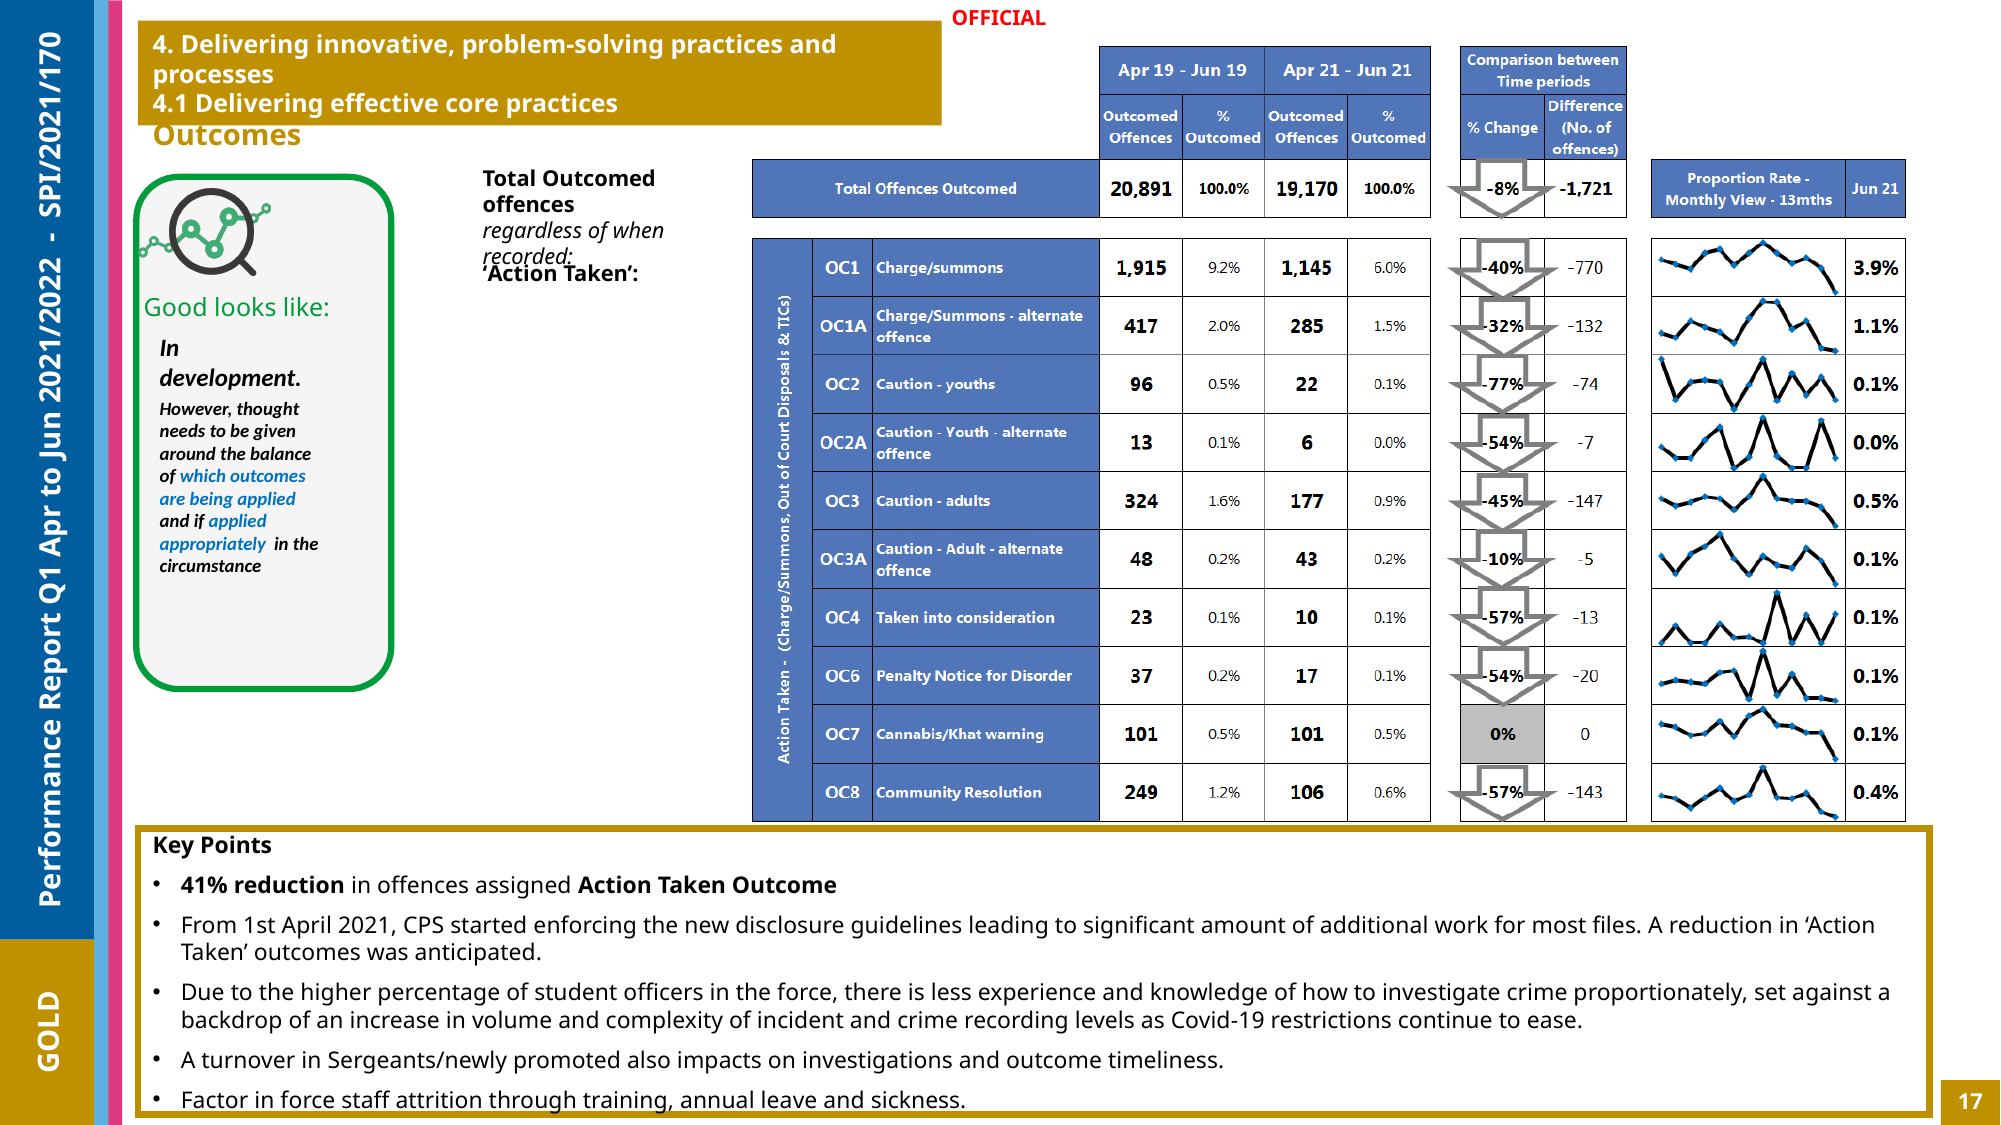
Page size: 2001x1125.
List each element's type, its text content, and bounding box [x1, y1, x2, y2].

text_box 4. Delivering innovative, problem-solving practices and processes 4.1 Delivering effective core practices [137, 20, 942, 126]
text_box ‘Action Taken’: [467, 251, 657, 293]
text_box Outcomes [137, 126, 337, 159]
text_box Key Points 41% reduction in offences assigned Action Taken Outcome From 1st April 2021, CPS started enforcing the new disclosure guidelines leading to significant amount of additional work for most files. A reduction in ‘Action Taken’ outcomes was anticipated. Due to the higher percentage of student officers in the force, there is less experience and knowledge of how to investigate crime proportionately, set against a backdrop of an increase in volume and complexity of incident and crime recording levels as Covid-19 restrictions continue to ease. A turnover in Sergeants/newly promoted also impacts on investigations and outcome timeliness. Factor in force staff attrition through training, annual leave and sickness. [137, 828, 1931, 1115]
slide_number 17 [1940, 1080, 2000, 1125]
picture [742, 39, 1914, 829]
text_box Total Outcomed offences regardless of when recorded: [468, 157, 742, 277]
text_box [128, 176, 412, 690]
